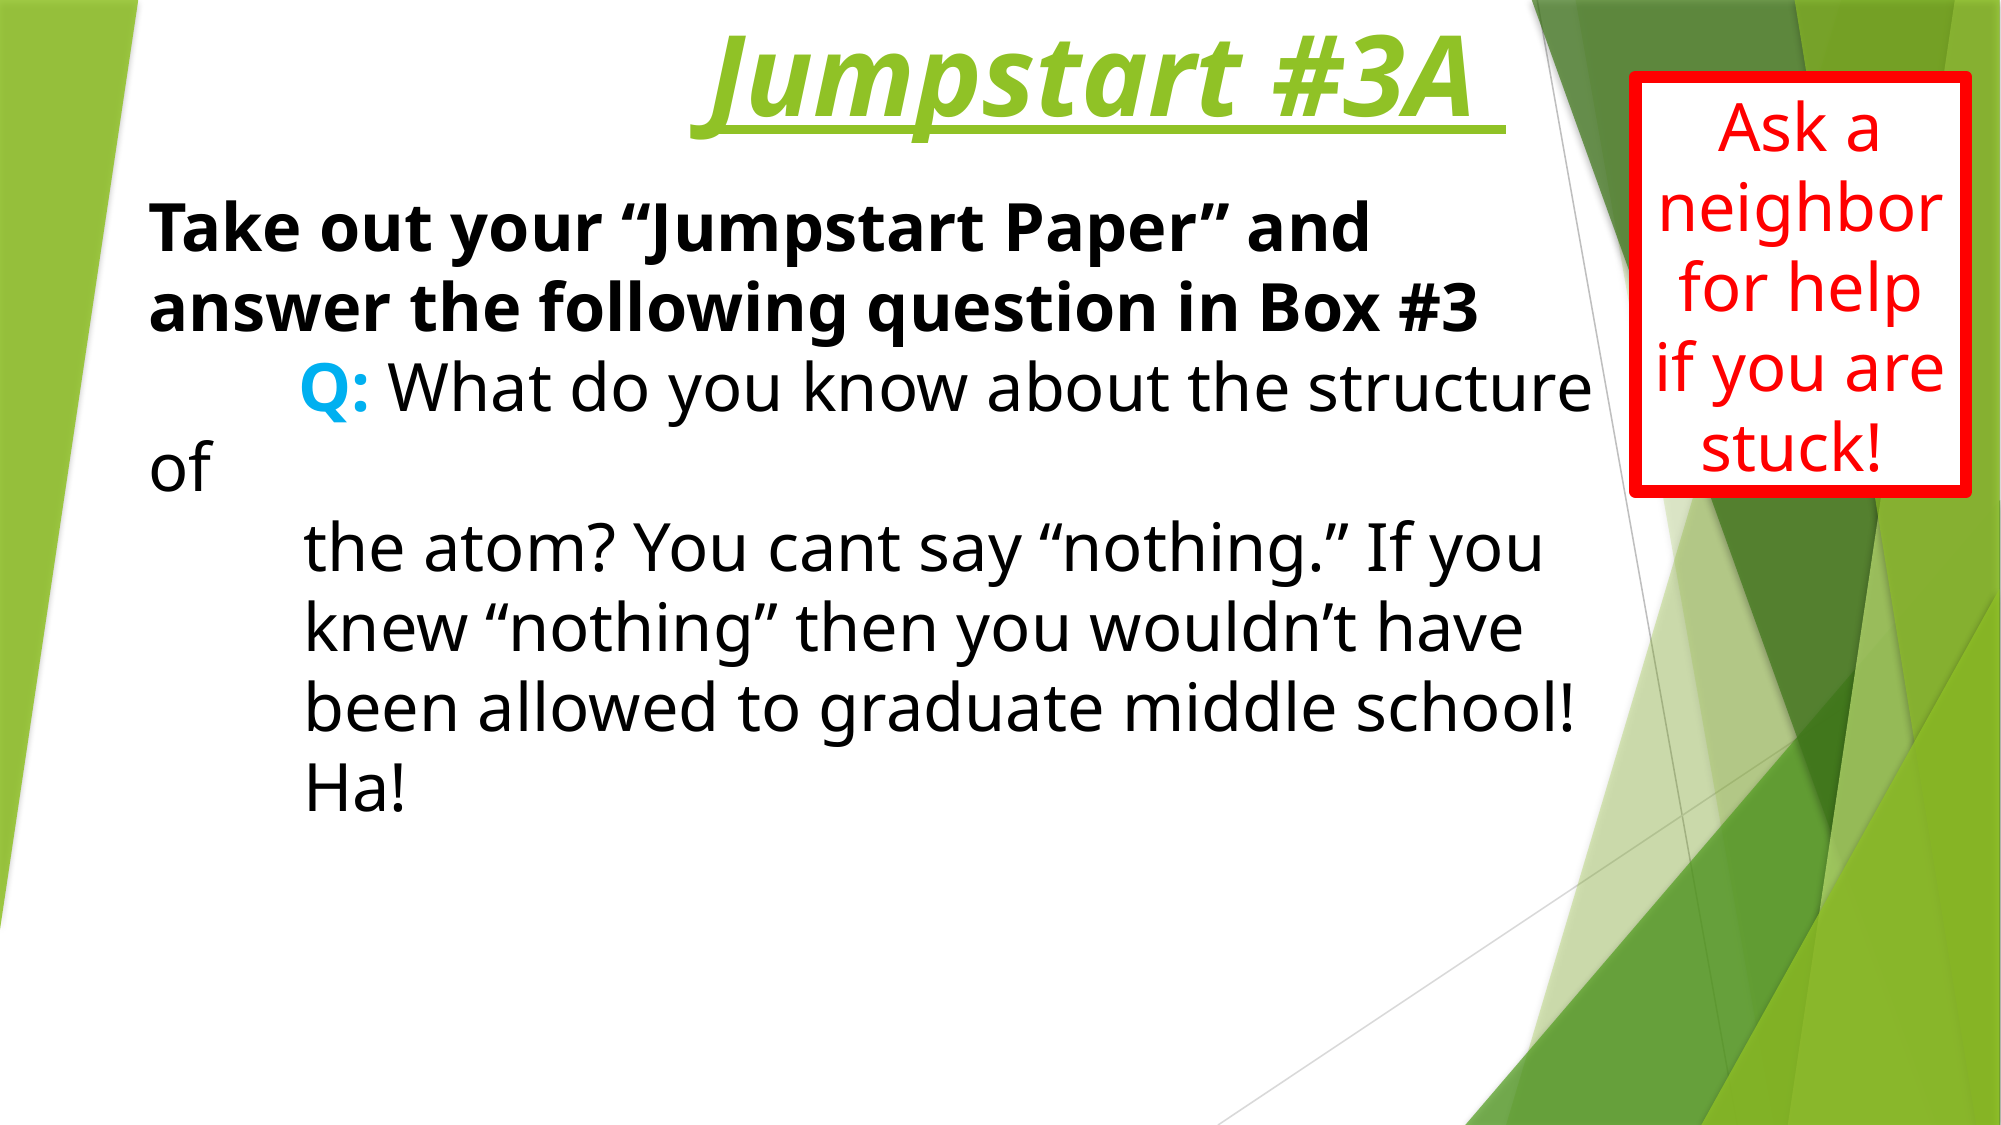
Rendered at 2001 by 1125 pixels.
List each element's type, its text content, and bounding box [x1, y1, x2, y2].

subtitle Take out your “Jumpstart Paper” and answer the following question in Box #3 Q: What do you know about the structure of the atom? You cant say “nothing.” If you knew “nothing” then you wouldn’t have been allowed to graduate middle school! Ha! [133, 77, 1636, 1092]
text_box Ask a neighbor for help if you are stuck! [1635, 77, 1967, 492]
title Jumpstart #3A [247, 0, 1522, 77]
